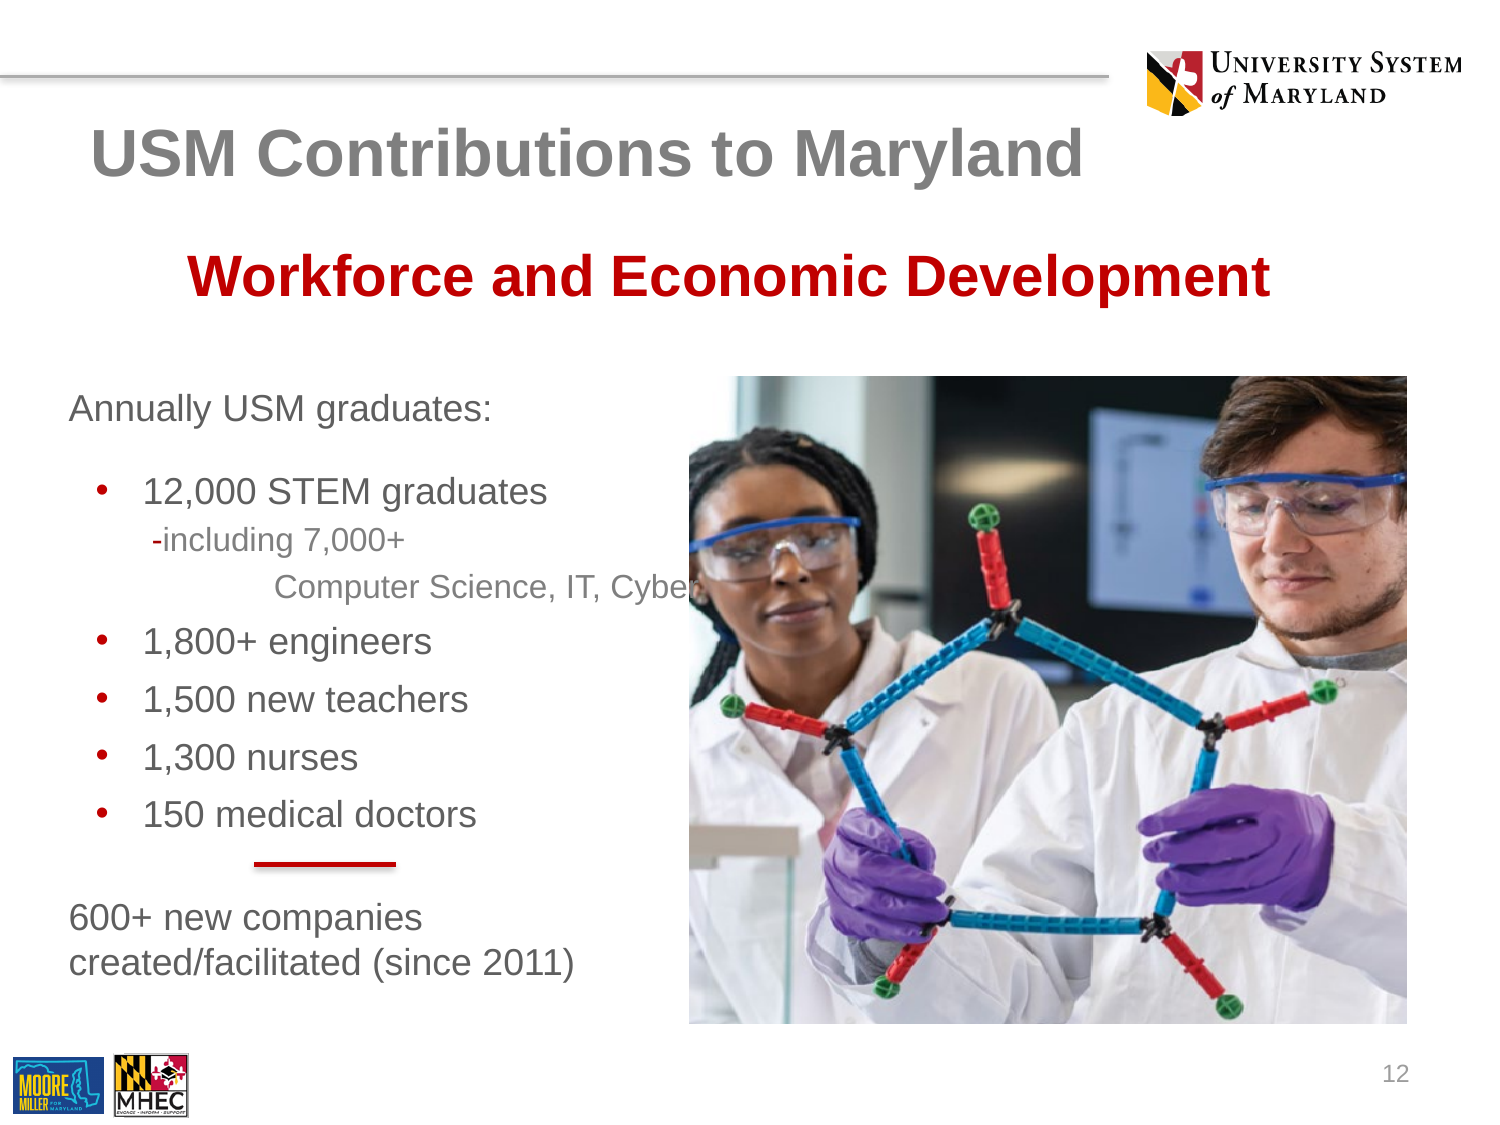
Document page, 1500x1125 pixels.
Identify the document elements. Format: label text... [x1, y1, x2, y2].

slide_number 12 [1074, 1042, 1425, 1103]
picture [12, 1051, 189, 1119]
title USM Contributions to Maryland [75, 101, 1349, 199]
picture [689, 376, 1408, 1024]
text_box Workforce and Economic Development [74, 231, 1385, 328]
text_box Annually USM graduates: 12,000 STEM graduates including 7,000+ Computer Science, IT, Cyber 1,800+ engineers 1,500 new teachers 1,300 nurses 150 medical doctors 600+ new companies created/facilitated (since 2011) [52, 376, 741, 1035]
